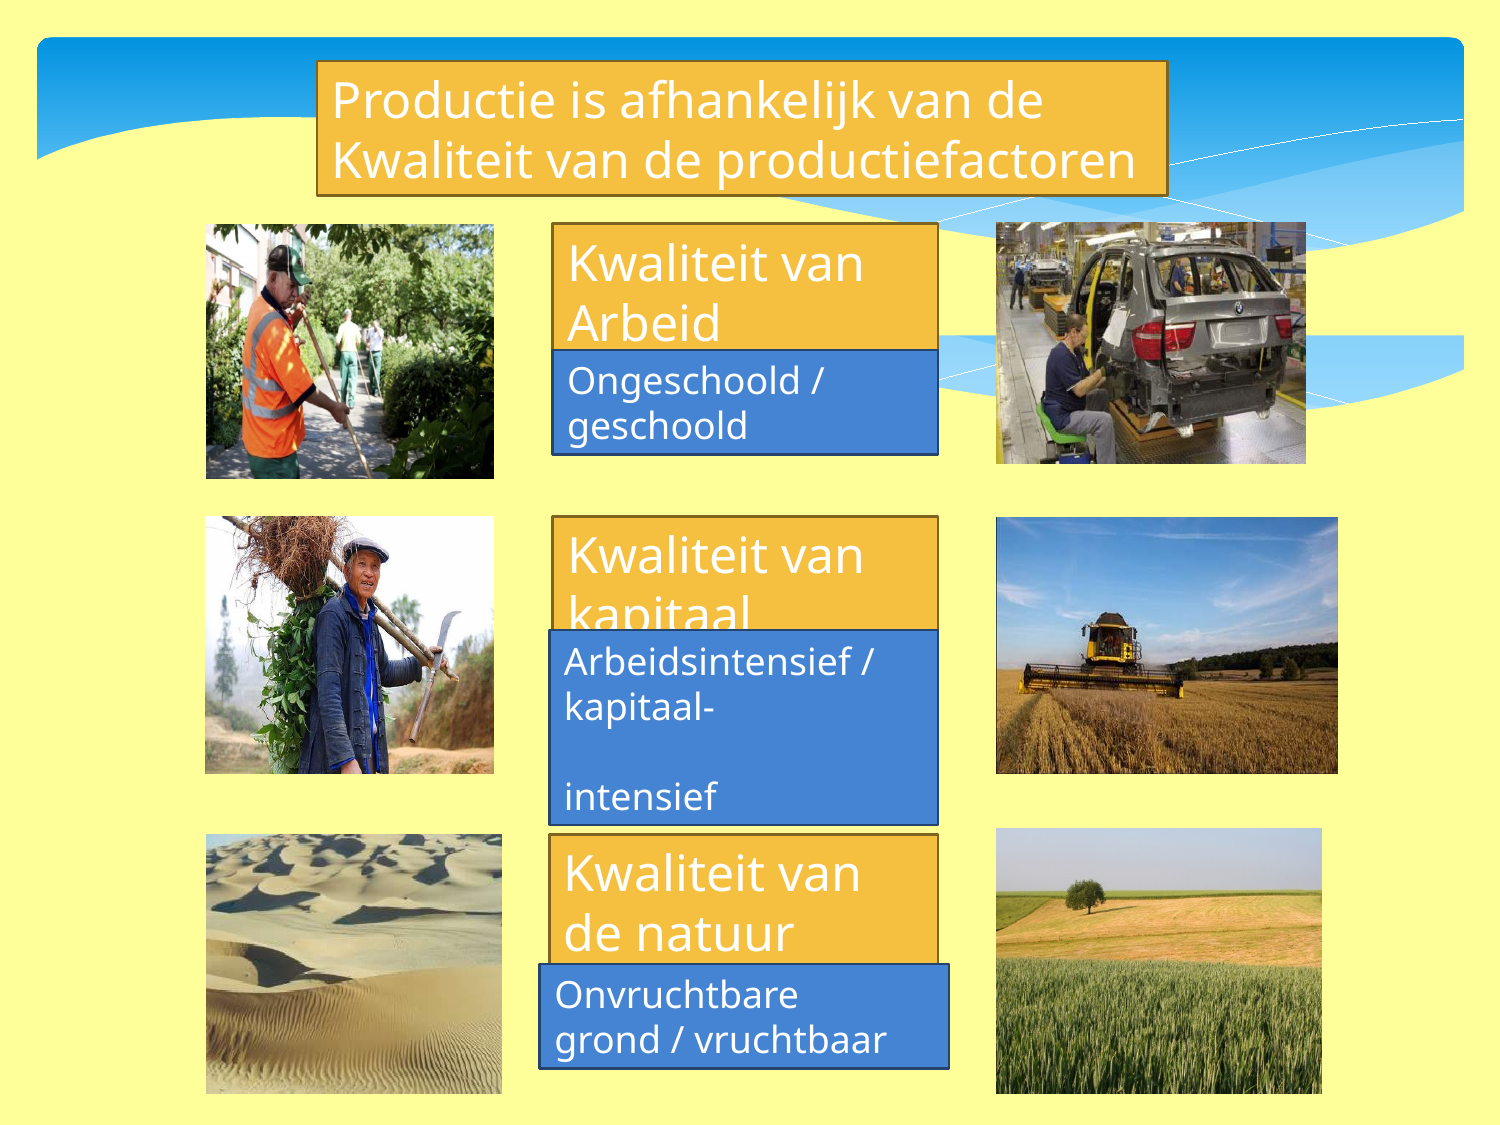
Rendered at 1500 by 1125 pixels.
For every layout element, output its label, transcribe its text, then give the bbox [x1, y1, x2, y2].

text_box Kwaliteit van kapitaal [551, 515, 939, 629]
picture [206, 223, 494, 479]
picture [996, 222, 1307, 464]
picture [206, 834, 503, 1094]
text_box Kwaliteit van Arbeid [551, 222, 939, 349]
picture [996, 828, 1322, 1094]
text_box Arbeidsintensief / kapitaal- intensief [548, 629, 939, 826]
text_box Kwaliteit van de natuur [548, 833, 939, 963]
text_box Ongeschoold / geschoold [551, 349, 939, 456]
picture [205, 515, 494, 774]
text_box Productie is afhankelijk van de Kwaliteit van de productiefactoren [316, 60, 1169, 197]
picture [996, 516, 1338, 774]
text_box Onvruchtbare grond / vruchtbaar [538, 963, 950, 1070]
